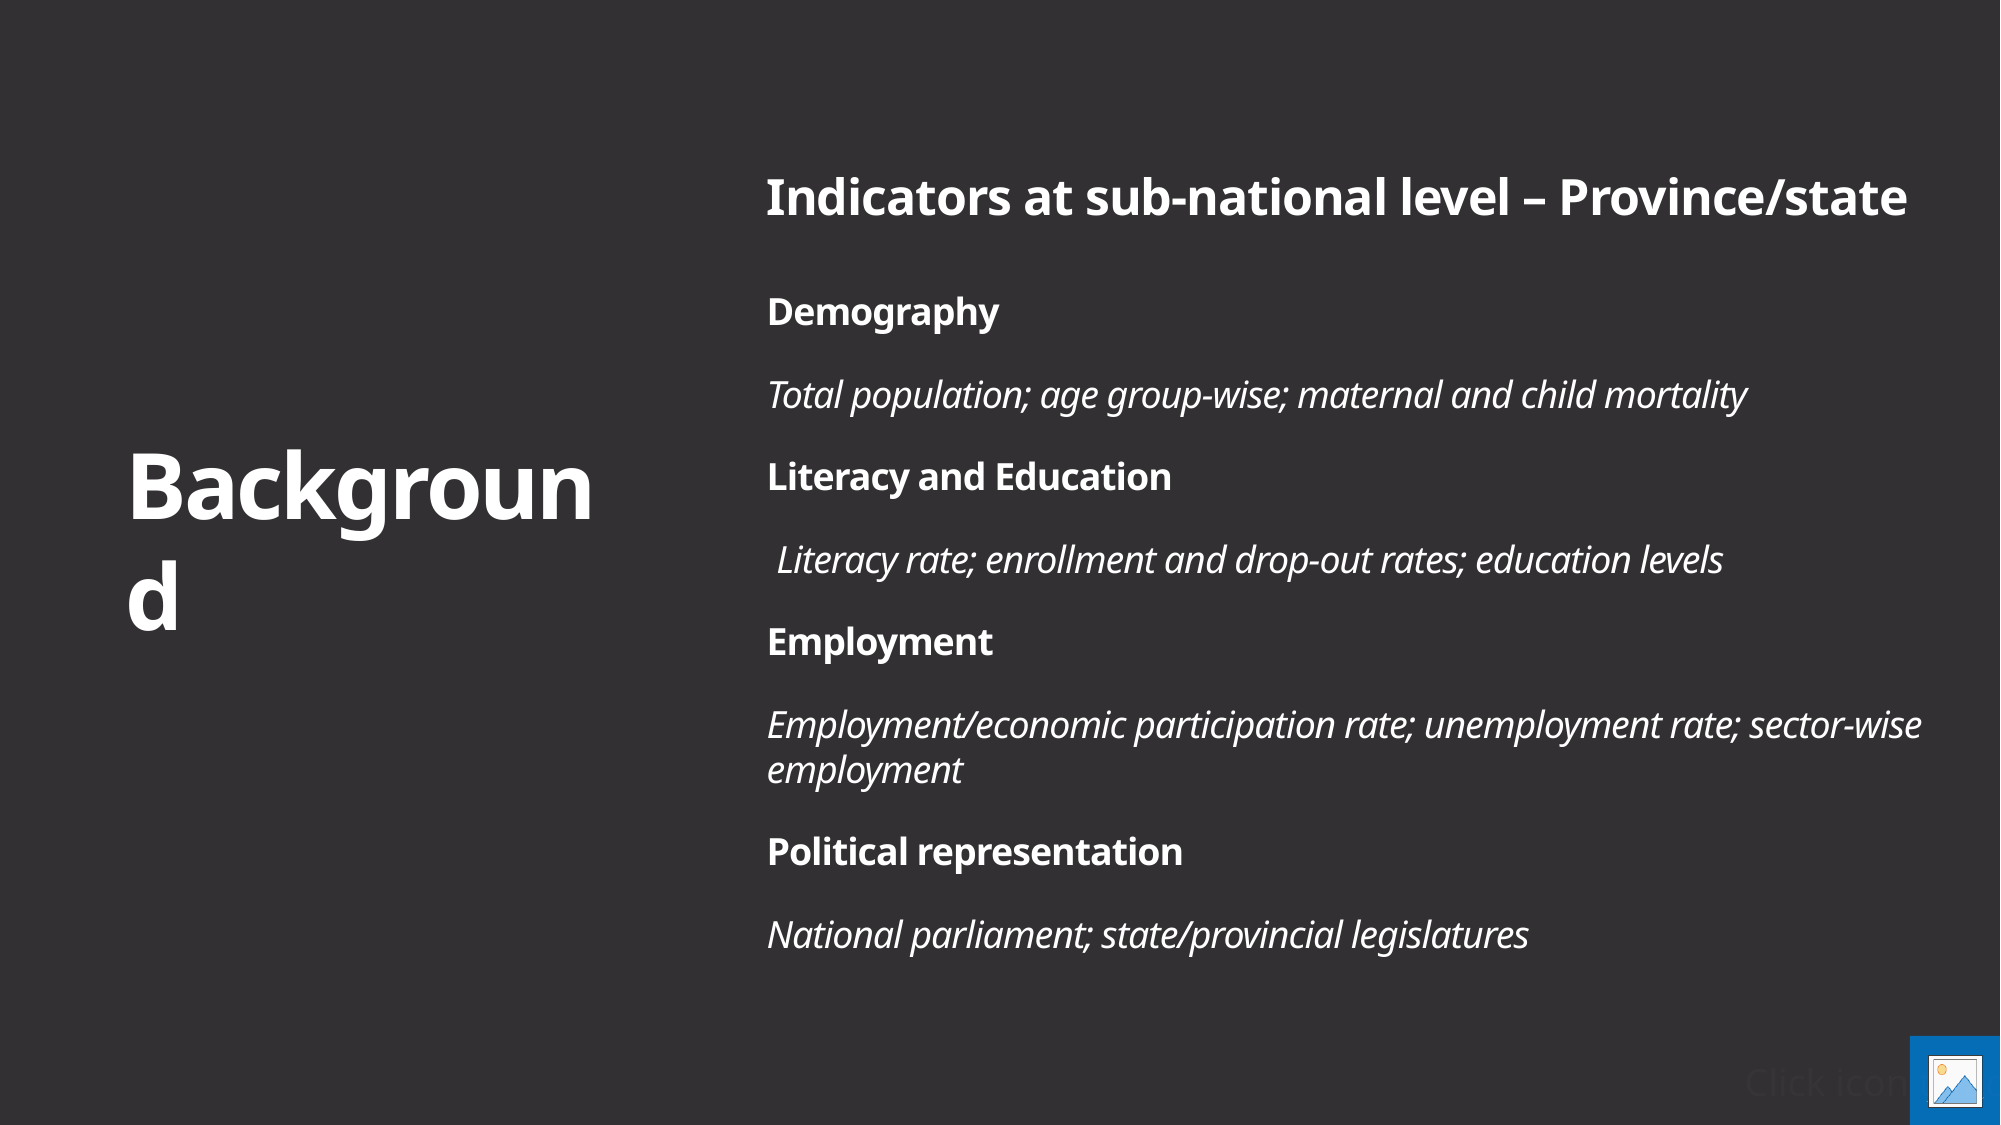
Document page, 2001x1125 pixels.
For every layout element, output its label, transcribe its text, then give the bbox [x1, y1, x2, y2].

text_box Background [110, 481, 659, 596]
picture [1925, 1052, 1984, 1110]
text_box Indicators at sub-national level – Province/state Demography Total population; age group-wise; maternal and child mortality Literacy and Education Literacy rate; enrollment and drop-out rates; education levels Employment Employment/economic participation rate; unemployment rate; sector-wise employment Political representation National parliament; state/provincial legislatures [751, 158, 1955, 990]
